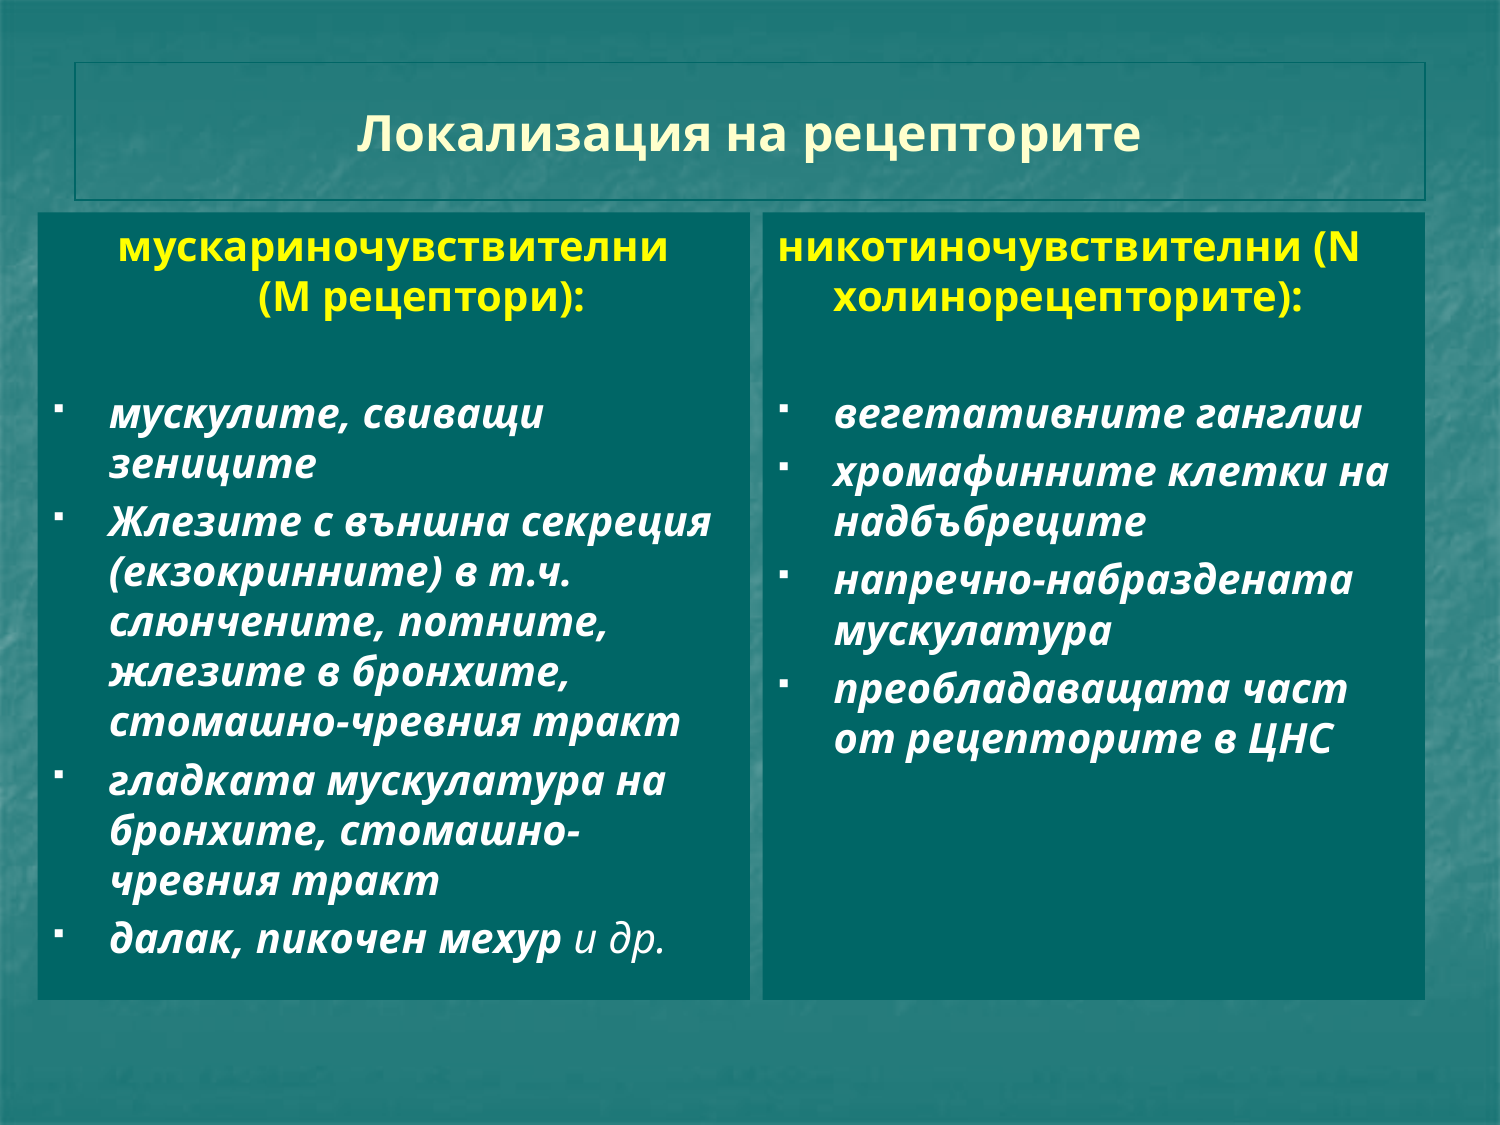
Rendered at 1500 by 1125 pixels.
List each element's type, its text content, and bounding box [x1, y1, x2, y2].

title Локализация на рецепторите [74, 62, 1426, 201]
list никотиночувствителни (N холинорецепторите): вегетативните ганглии хромафинните клетки на надбъбреците напречно-набраздената мускулатура преобладаващата част от рецепторите в ЦНС [762, 212, 1426, 1001]
list мускариночувствителни (М рецептори): мускулите, свиващи зениците Жлезите с външна секреция (екзокринните) в т.ч. слюнчените, потните, жлезите в бронхите, стомашно-чревния тракт гладката мускулатура на бронхите, стомашно-чревния тракт далак, пикочен мехур и др. [37, 212, 751, 1001]
